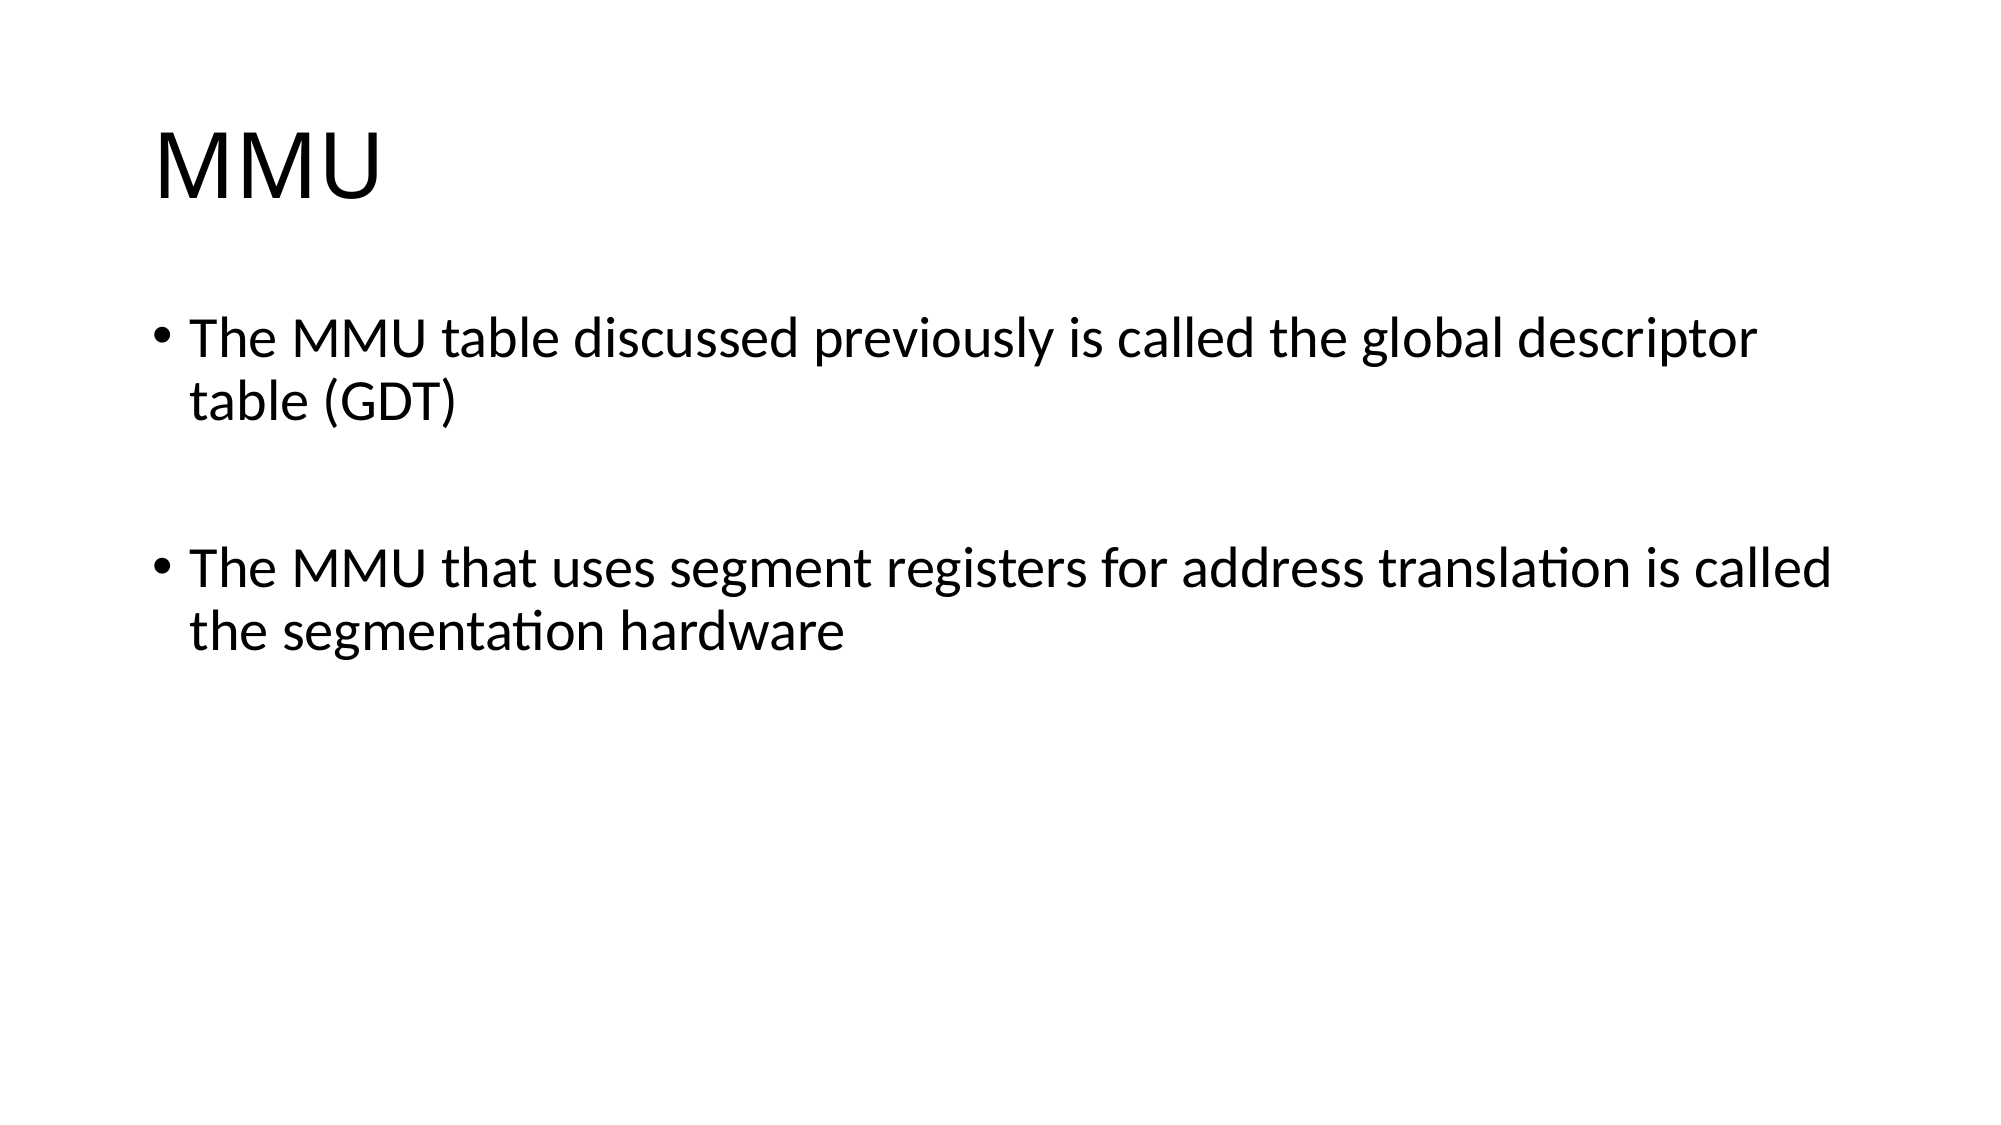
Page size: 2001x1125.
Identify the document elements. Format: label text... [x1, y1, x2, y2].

list The MMU table discussed previously is called the global descriptor table (GDT) The MMU that uses segment registers for address translation is called the segmentation hardware [137, 299, 1863, 1014]
title MMU [137, 59, 1863, 278]
